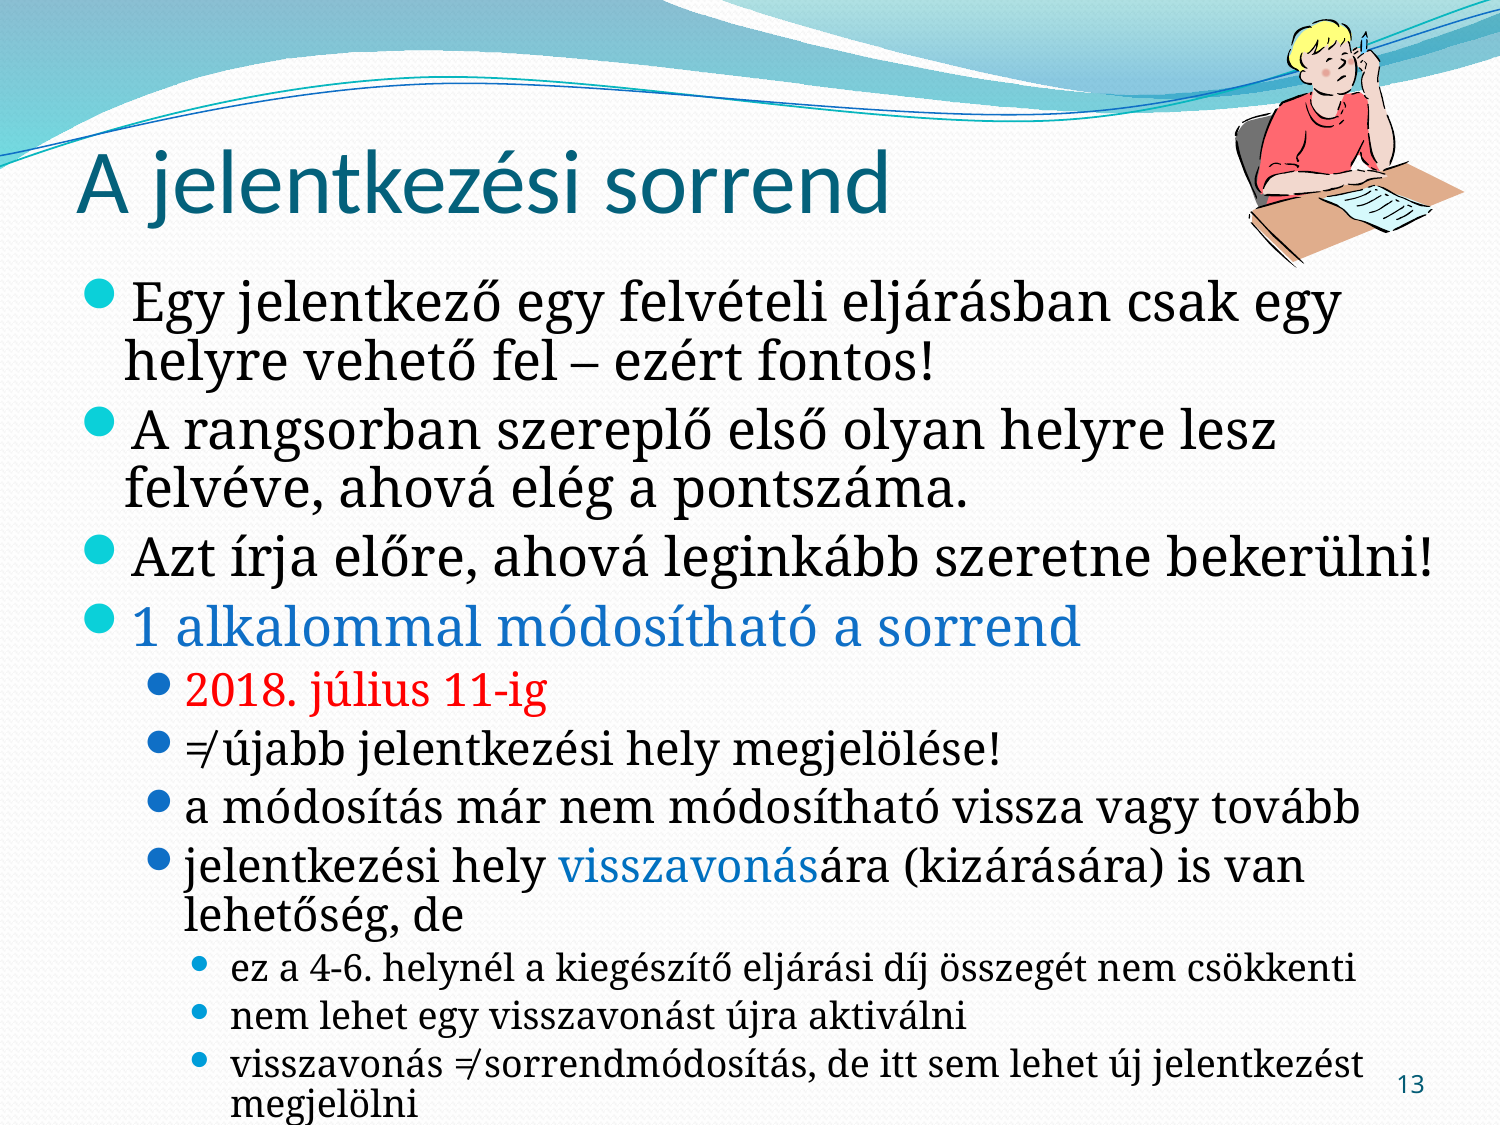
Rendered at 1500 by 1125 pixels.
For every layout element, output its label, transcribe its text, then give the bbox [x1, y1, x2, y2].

picture [1234, 18, 1465, 268]
slide_number 13 [1299, 1042, 1425, 1103]
list Egy jelentkező egy felvételi eljárásban csak egy helyre vehető fel – ezért fontos! A rangsorban szereplő első olyan helyre lesz felvéve, ahová elég a pontszáma. Azt írja előre, ahová leginkább szeretne bekerülni! 1 alkalommal módosítható a sorrend 2018. július 11-ig ≠ újabb jelentkezési hely megjelölése! a módosítás már nem módosítható vissza vagy tovább jelentkezési hely visszavonására (kizárására) is van lehetőség, de ez a 4-6. helynél a kiegészítő eljárási díj összegét nem csökkenti nem lehet egy visszavonást újra aktiválni visszavonás ≠ sorrendmódosítás, de itt sem lehet új jelentkezést megjelölni [64, 267, 1500, 1094]
title A jelentkezési sorrend [76, 54, 1228, 232]
